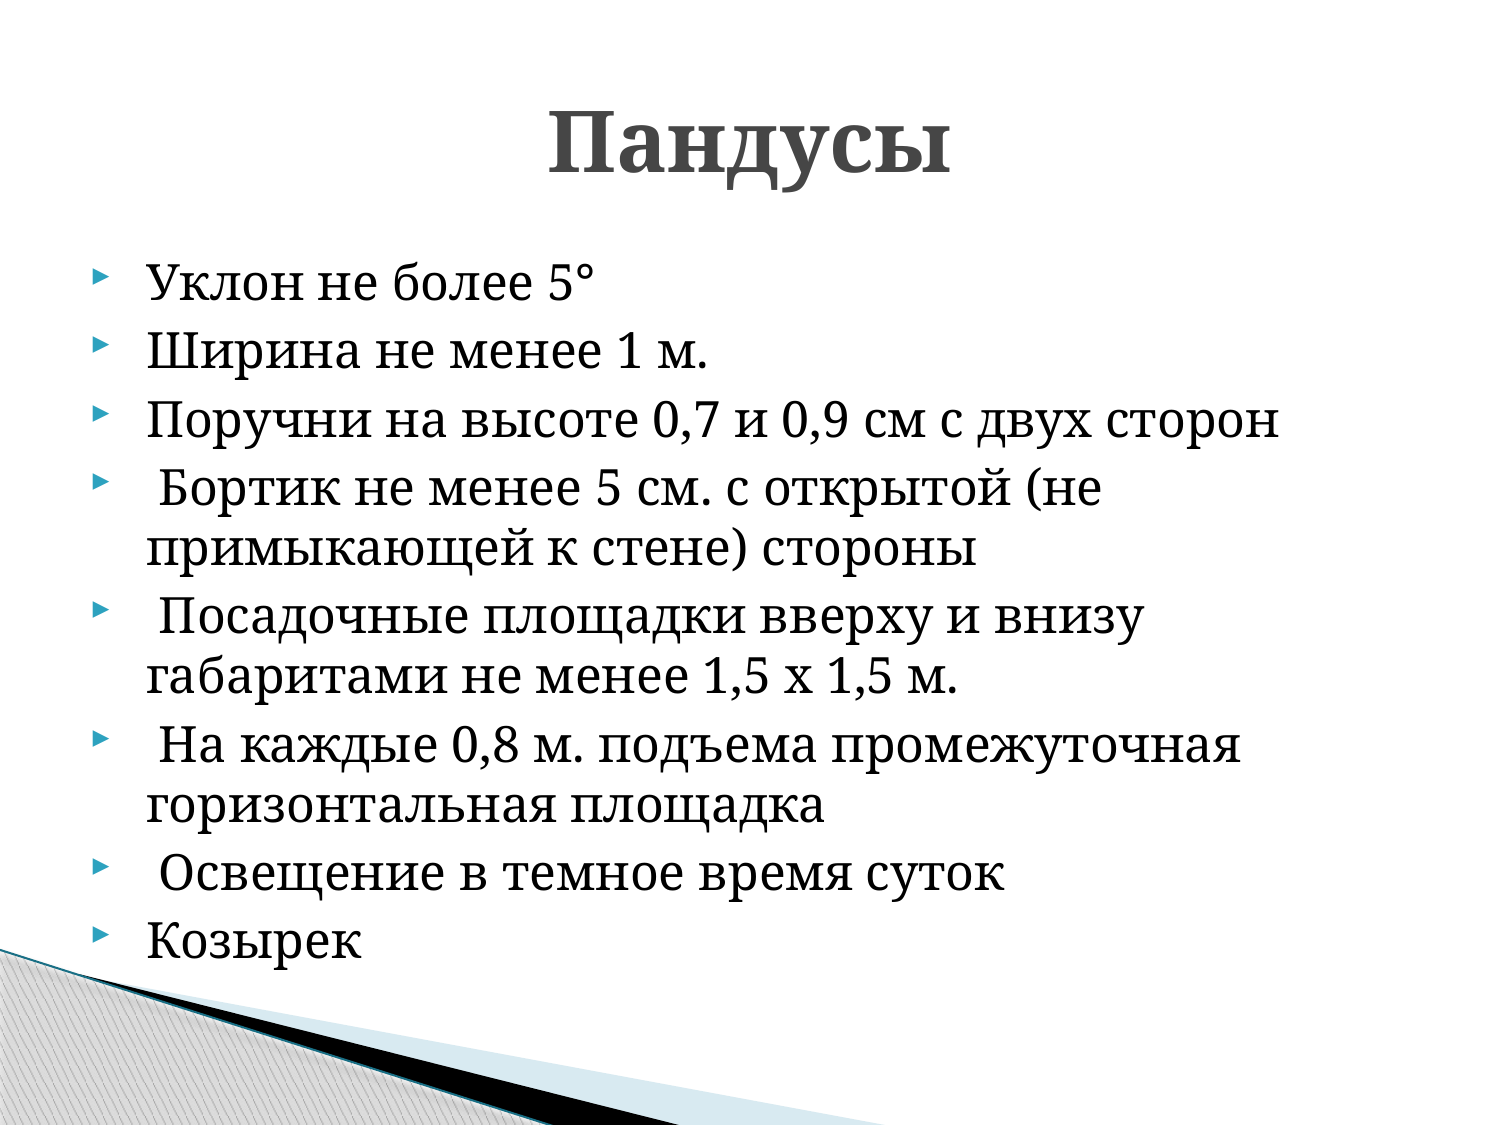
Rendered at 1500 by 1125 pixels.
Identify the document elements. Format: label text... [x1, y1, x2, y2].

title Пандусы [75, 45, 1425, 233]
list Уклон не более 5° Ширина не менее 1 м. Поручни на высоте 0,7 и 0,9 см с двух сторон Бортик не менее 5 см. с открытой (не примыкающей к стене) стороны Посадочные площадки вверху и внизу габаритами не менее 1,5 х 1,5 м. На каждые 0,8 м. подъема промежуточная горизонтальная площадка Освещение в темное время суток Козырек [75, 243, 1425, 986]
